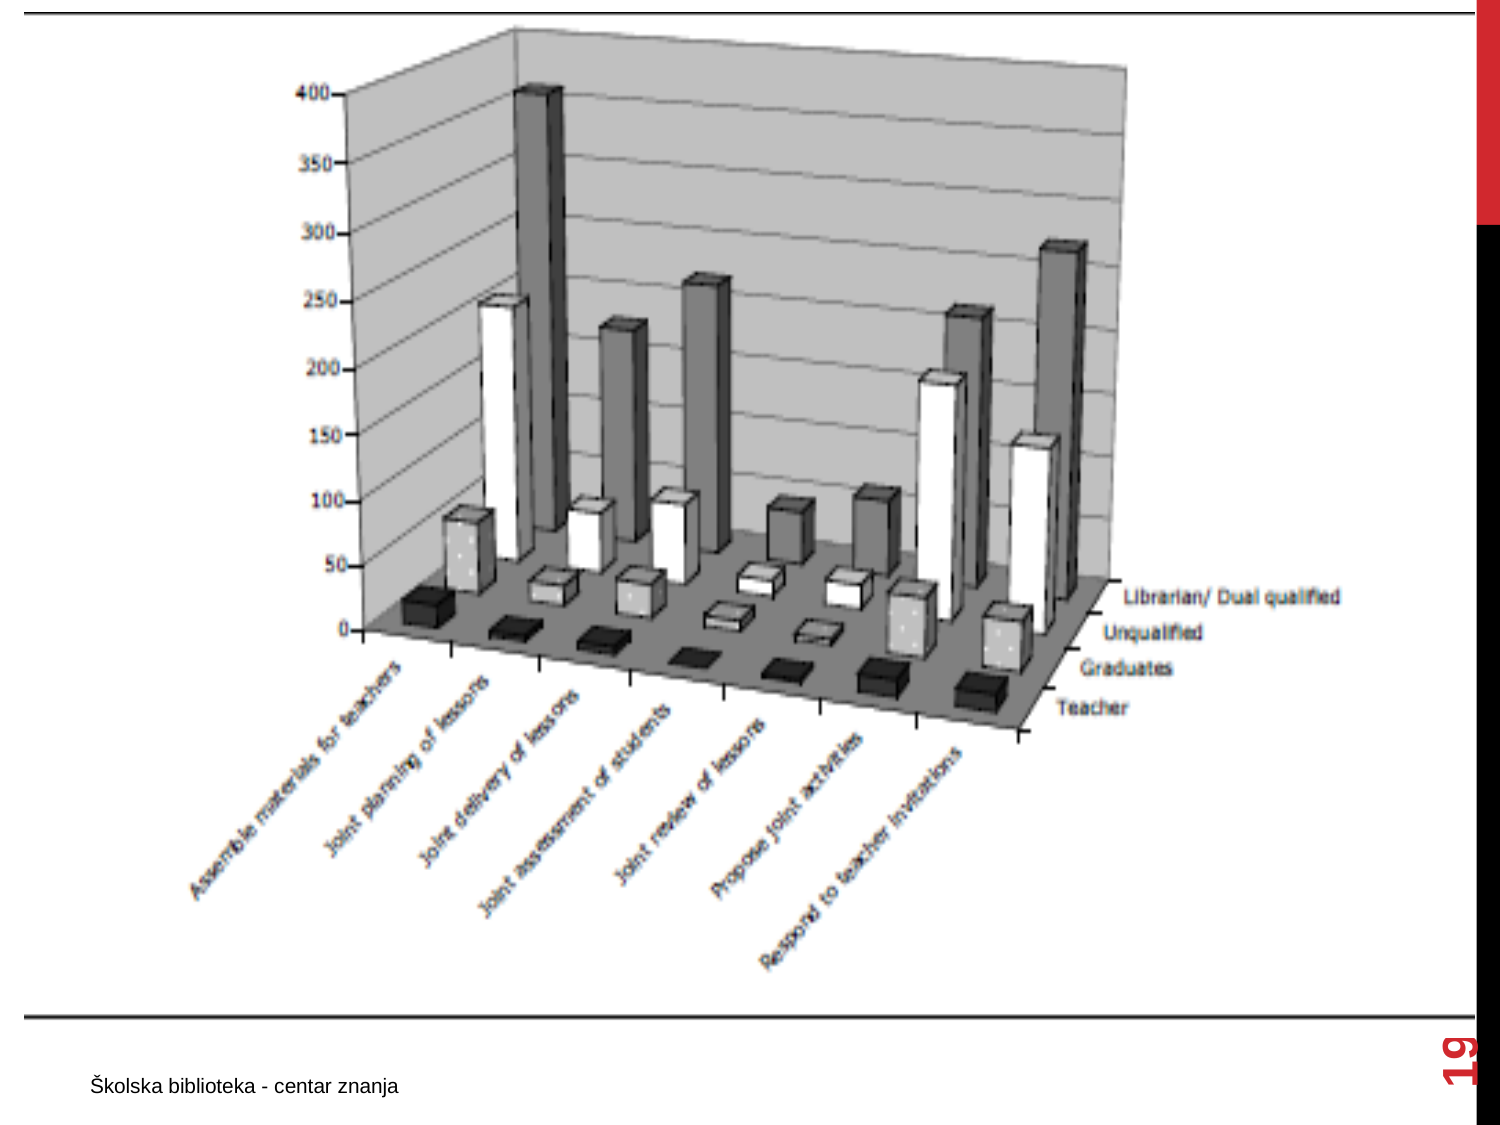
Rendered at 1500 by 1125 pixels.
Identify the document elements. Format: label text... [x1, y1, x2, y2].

slide_number 19 [1427, 887, 1488, 1104]
footer Školska biblioteka - centar znanja [75, 1065, 638, 1112]
picture [24, 11, 1476, 1039]
